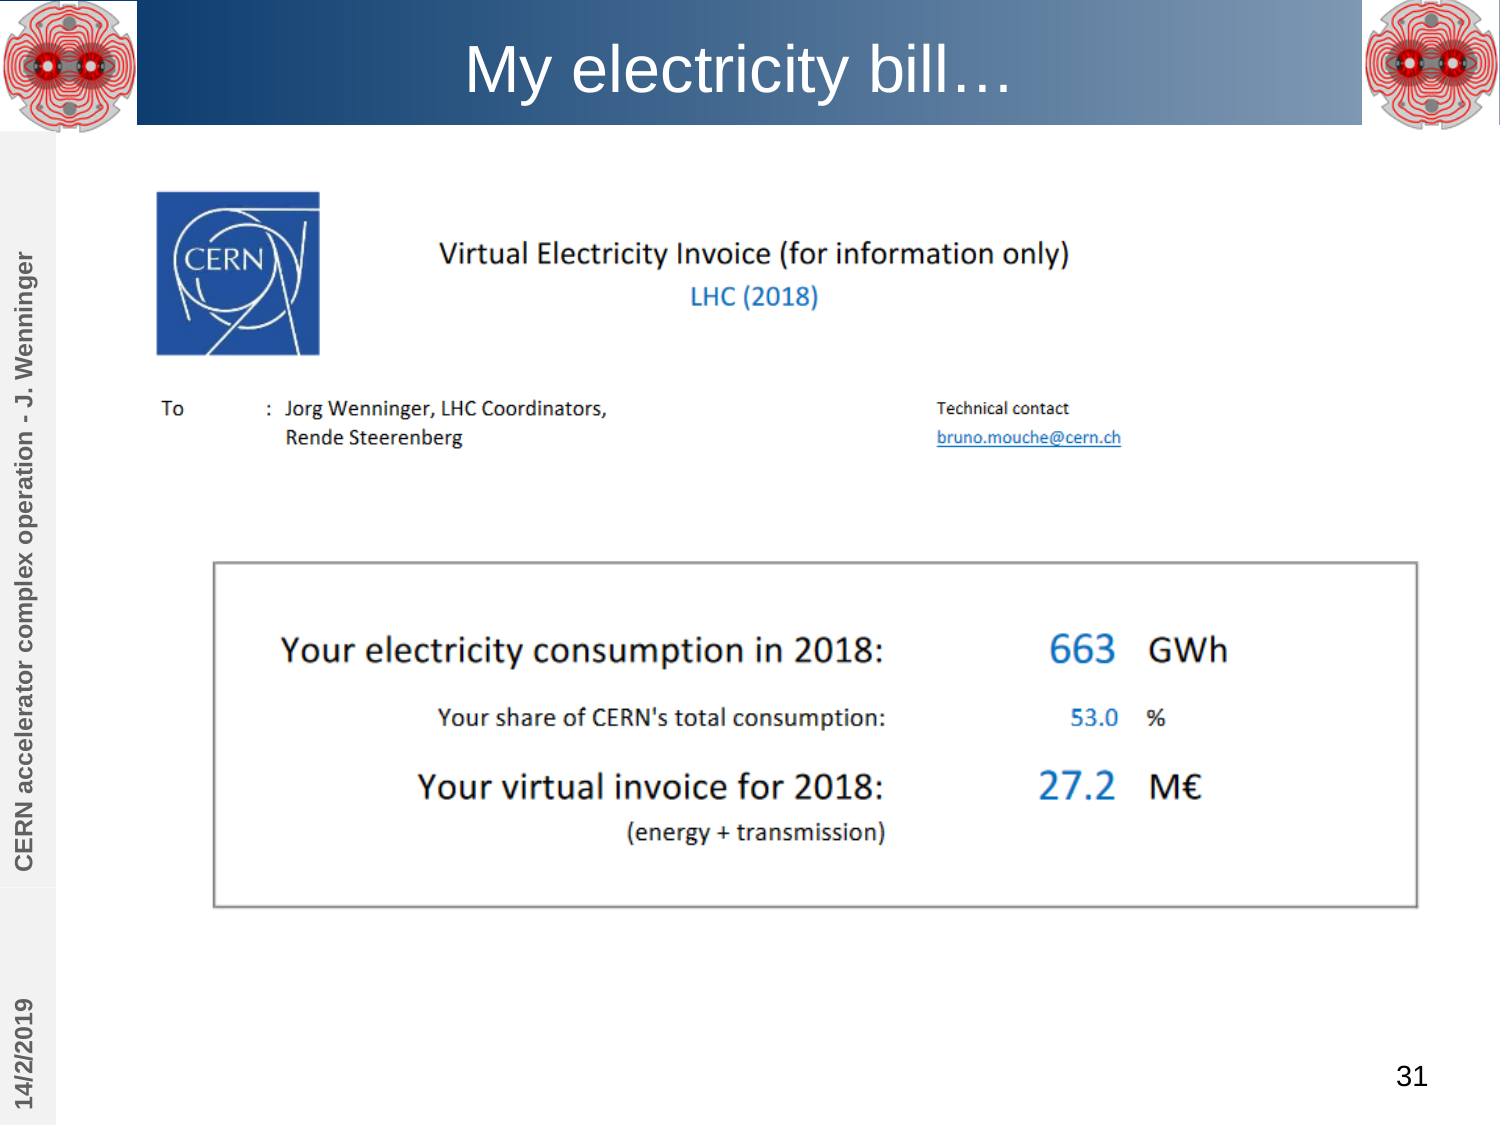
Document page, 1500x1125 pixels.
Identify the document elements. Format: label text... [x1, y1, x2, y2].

picture [196, 549, 1432, 919]
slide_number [0, 888, 57, 1125]
slide_number 31 [1293, 1049, 1444, 1103]
title My electricity bill… [131, 0, 1351, 132]
footer CERN accelerator complex operation - J. Wenninger [0, 131, 57, 888]
picture [129, 187, 1175, 475]
